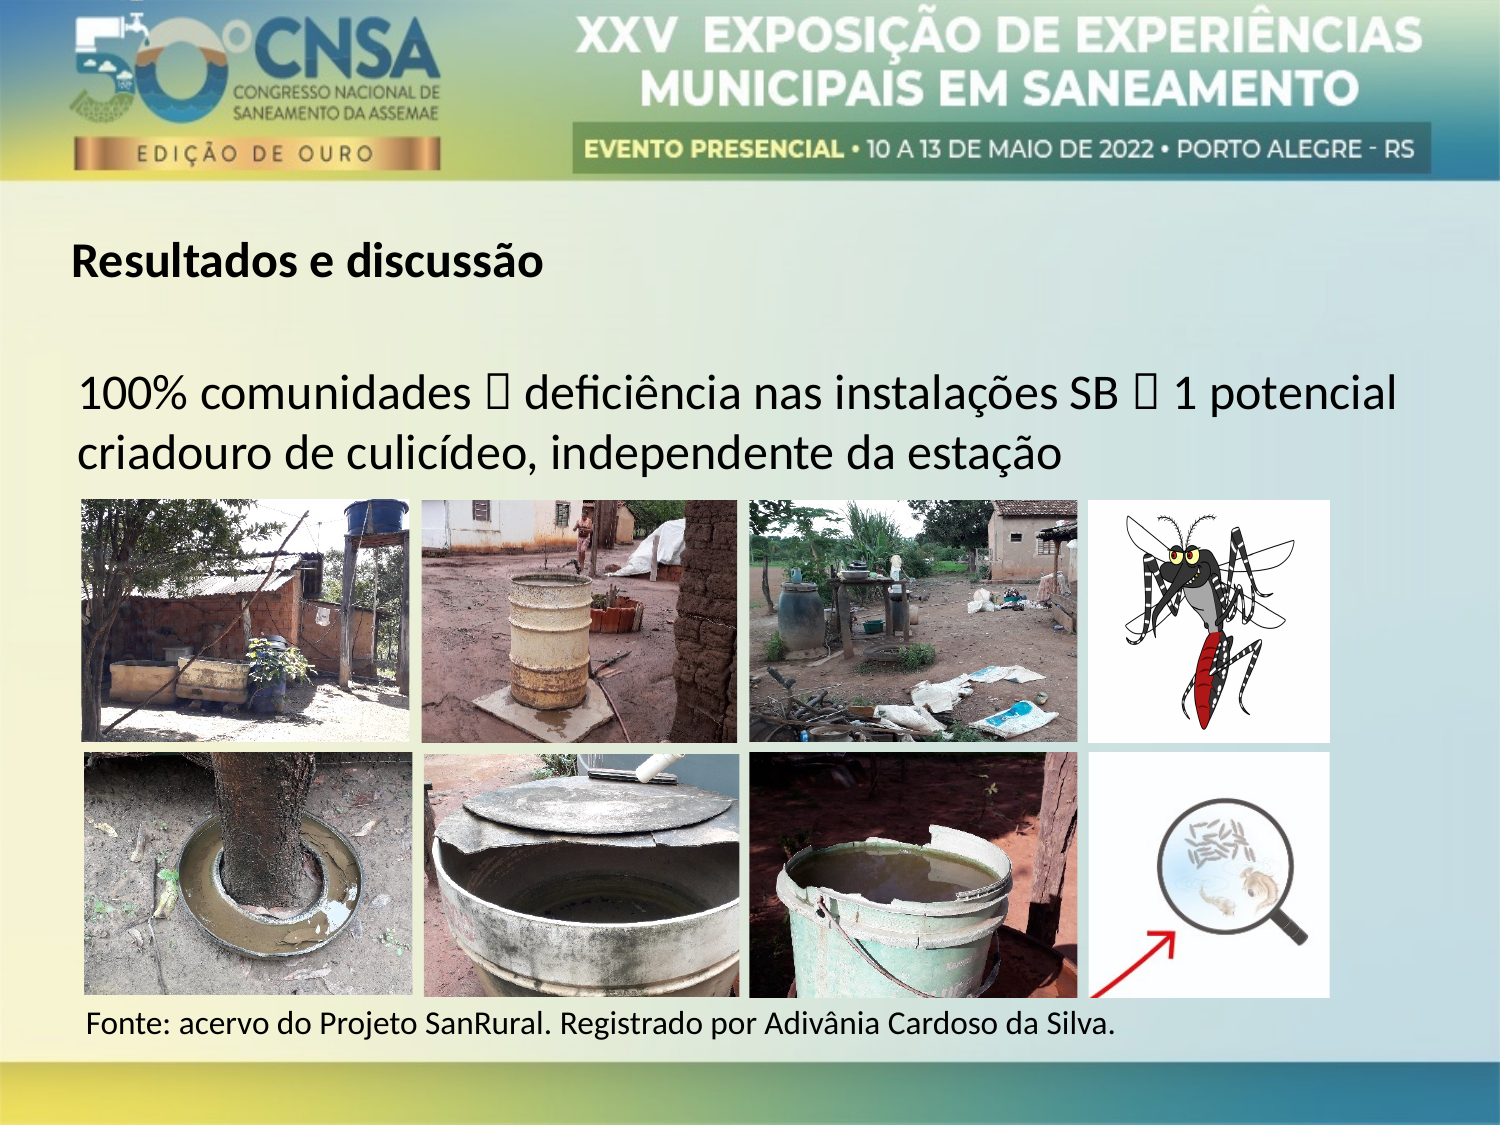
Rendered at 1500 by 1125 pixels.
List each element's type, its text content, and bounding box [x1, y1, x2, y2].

subtitle Resultados e discussão [56, 226, 1333, 1006]
picture [81, 499, 410, 742]
text_box 100% comunidades  deficiência nas instalações SB  1 potencial criadouro de culicídeo, independente da estação [62, 352, 1480, 487]
picture [421, 499, 738, 743]
text_box Fonte: acervo do Projeto SanRural. Registrado por Adivânia Cardoso da Silva. [70, 993, 1374, 1049]
picture [749, 500, 1078, 742]
picture [84, 752, 413, 995]
picture [749, 752, 1078, 998]
picture [423, 754, 740, 997]
picture [1088, 500, 1330, 744]
picture [1088, 752, 1330, 998]
